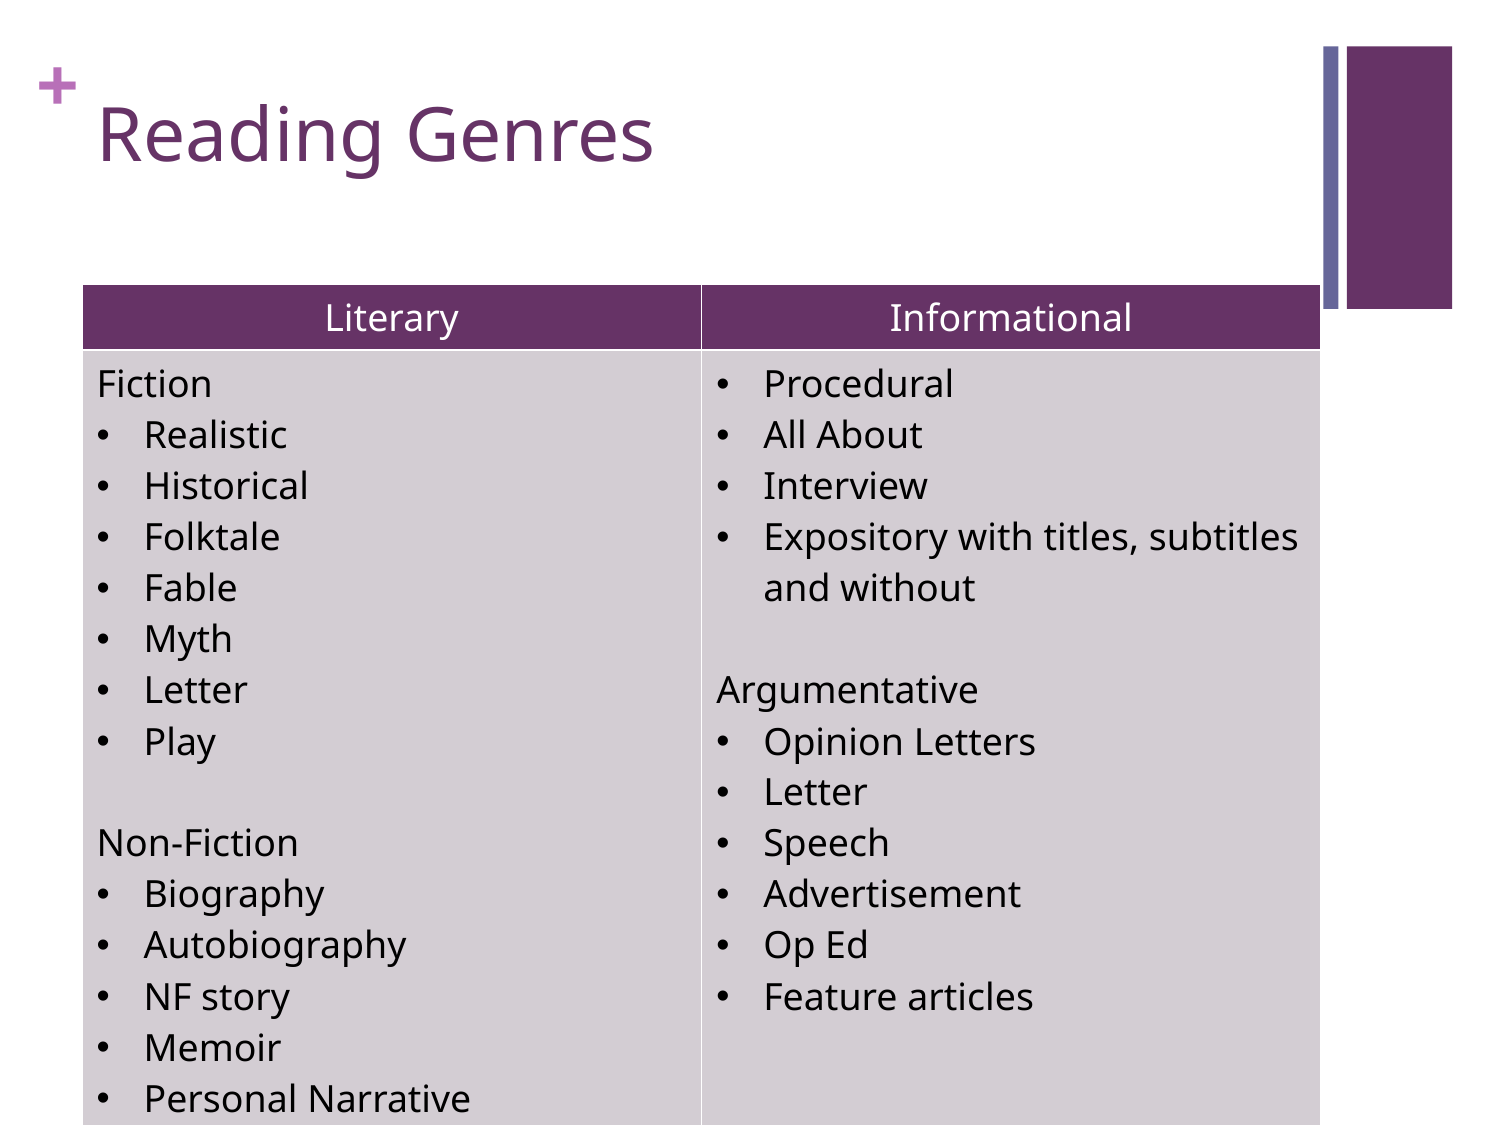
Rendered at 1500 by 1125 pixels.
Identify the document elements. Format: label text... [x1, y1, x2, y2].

table_header Literary [83, 285, 701, 349]
table_header Informational [702, 285, 1320, 349]
table_cell Fiction Realistic Historical Folktale Fable Myth Letter Play Non-Fiction Biography Autobiography NF story Memoir Personal Narrative [83, 351, 701, 1125]
table_cell Procedural All About Interview Expository with titles, subtitles and without Argumentative Opinion Letters Letter Speech Advertisement Op Ed Feature articles [702, 351, 1320, 1125]
title Reading Genres [81, 79, 1322, 263]
